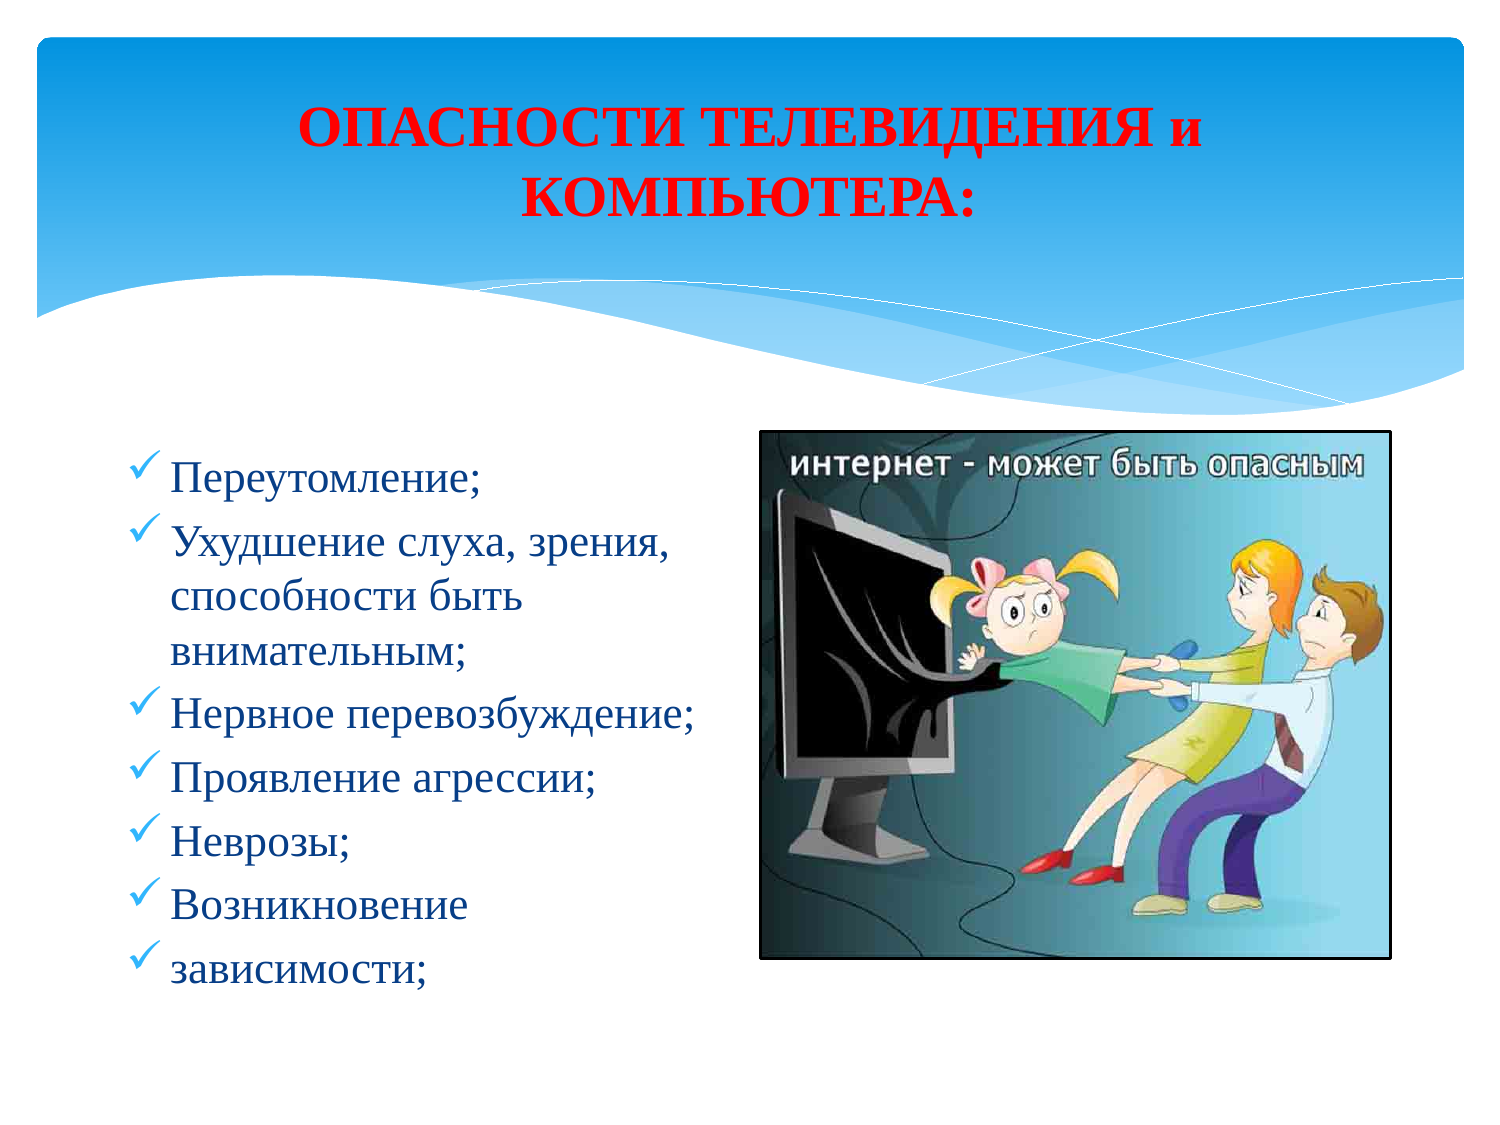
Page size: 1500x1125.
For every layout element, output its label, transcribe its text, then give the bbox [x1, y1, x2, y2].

title ОПАСНОСТИ ТЕЛЕВИДЕНИЯ и КОМПЬЮТЕРА: [75, 55, 1425, 261]
list Переутомление; Ухудшение слуха, зрения, способности быть внимательным; Нервное перевозбуждение; Проявление агрессии; Неврозы; Возникновение зависимости; [111, 439, 738, 1005]
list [761, 432, 1390, 958]
